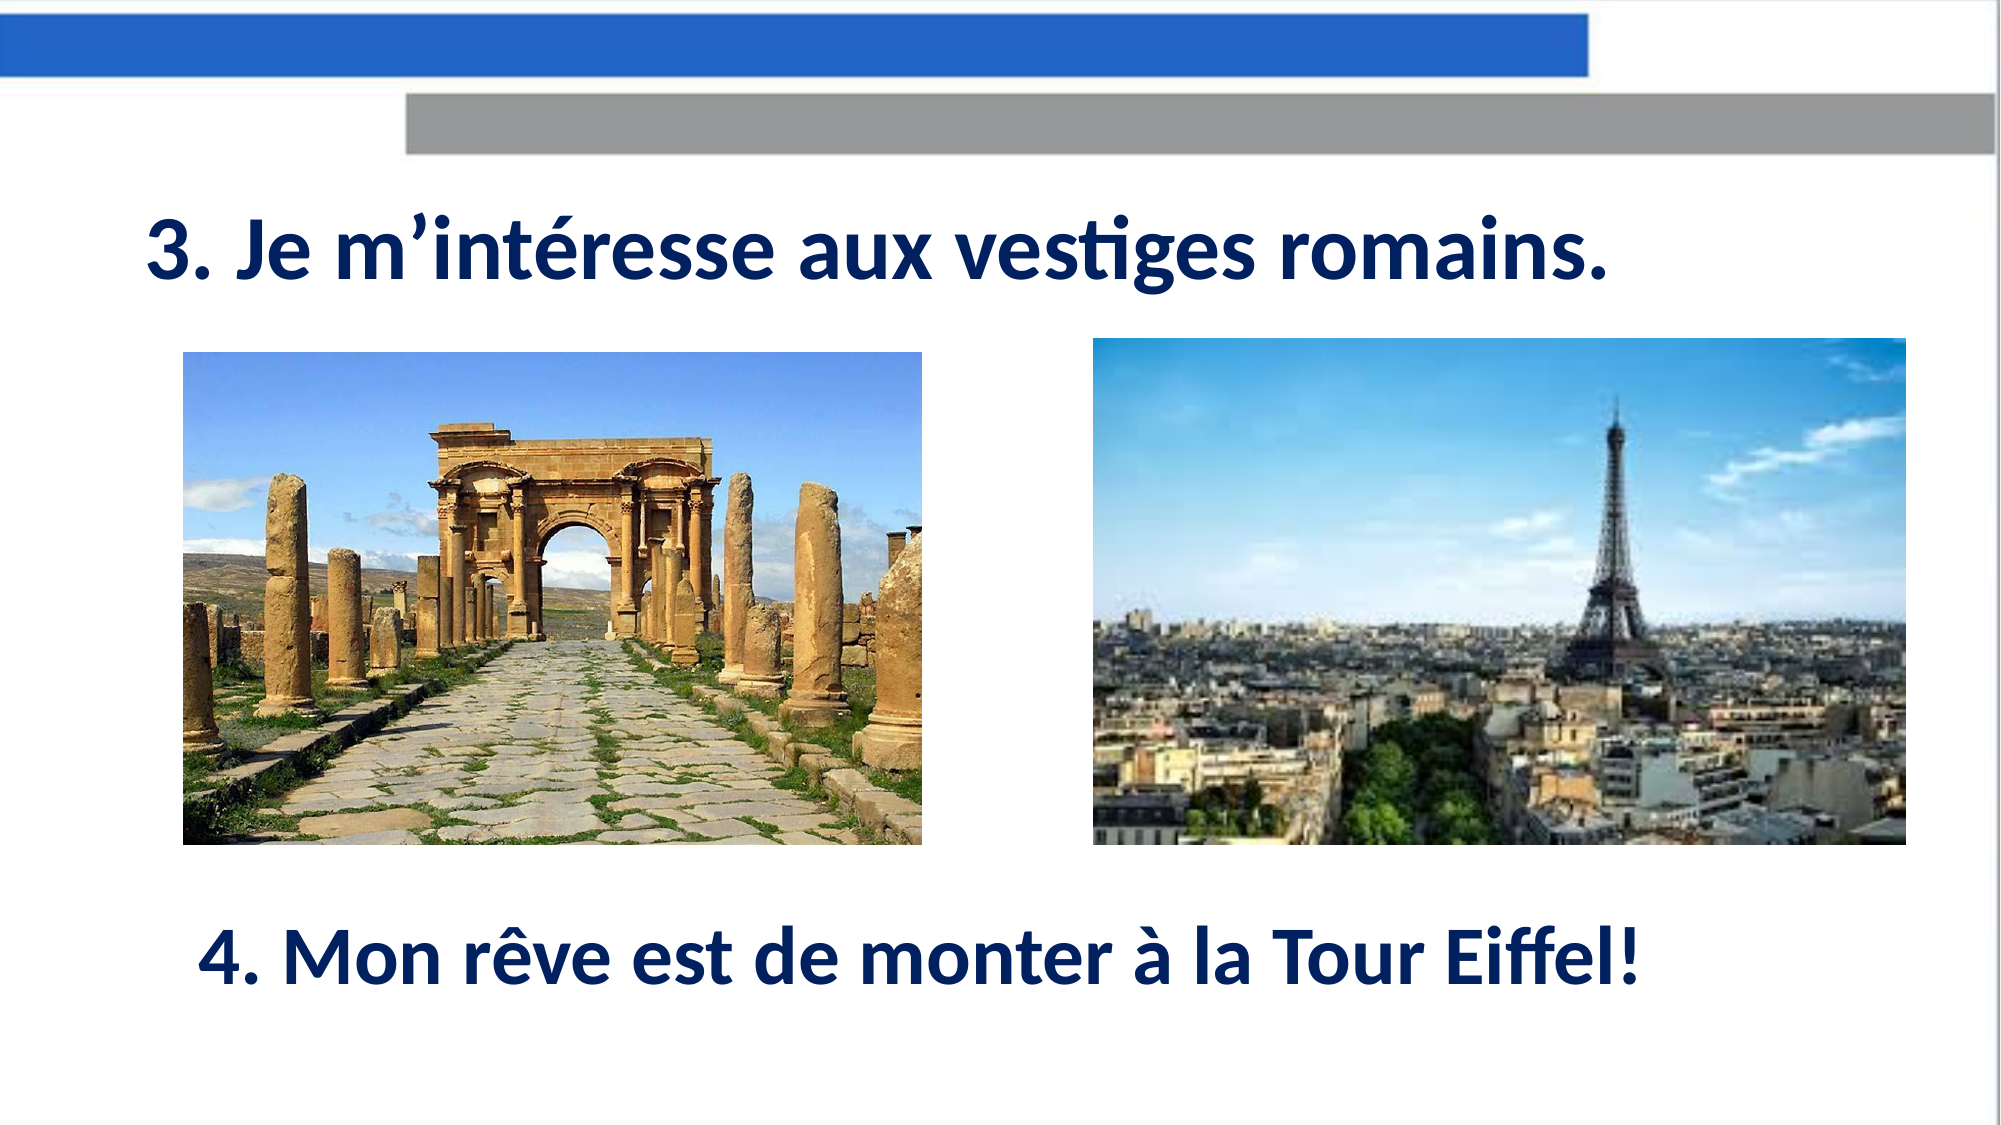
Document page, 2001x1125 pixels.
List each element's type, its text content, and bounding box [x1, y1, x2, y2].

text_box 4. Mon rêve est de monter à la Tour Eiffel! [183, 893, 1660, 1009]
text_box 3. Je m’intéresse aux vestiges romains. [129, 180, 1754, 306]
picture [0, 0, 2001, 1125]
